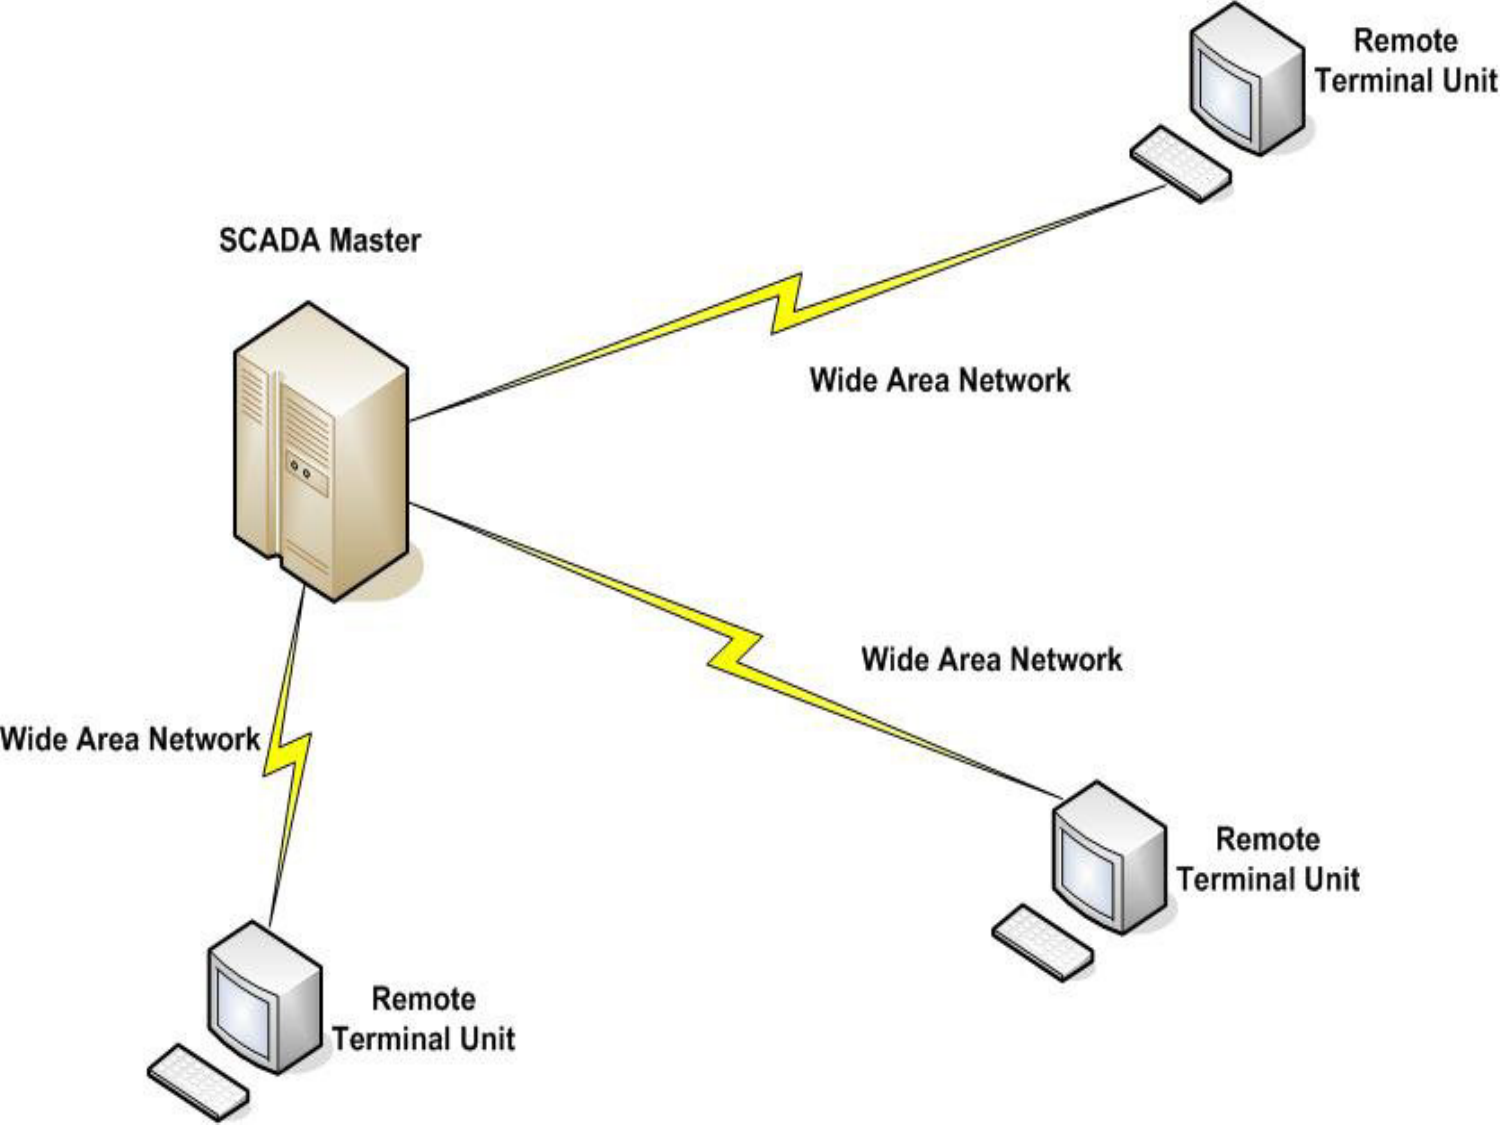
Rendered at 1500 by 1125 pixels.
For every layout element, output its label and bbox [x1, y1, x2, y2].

list [0, 0, 1500, 1125]
